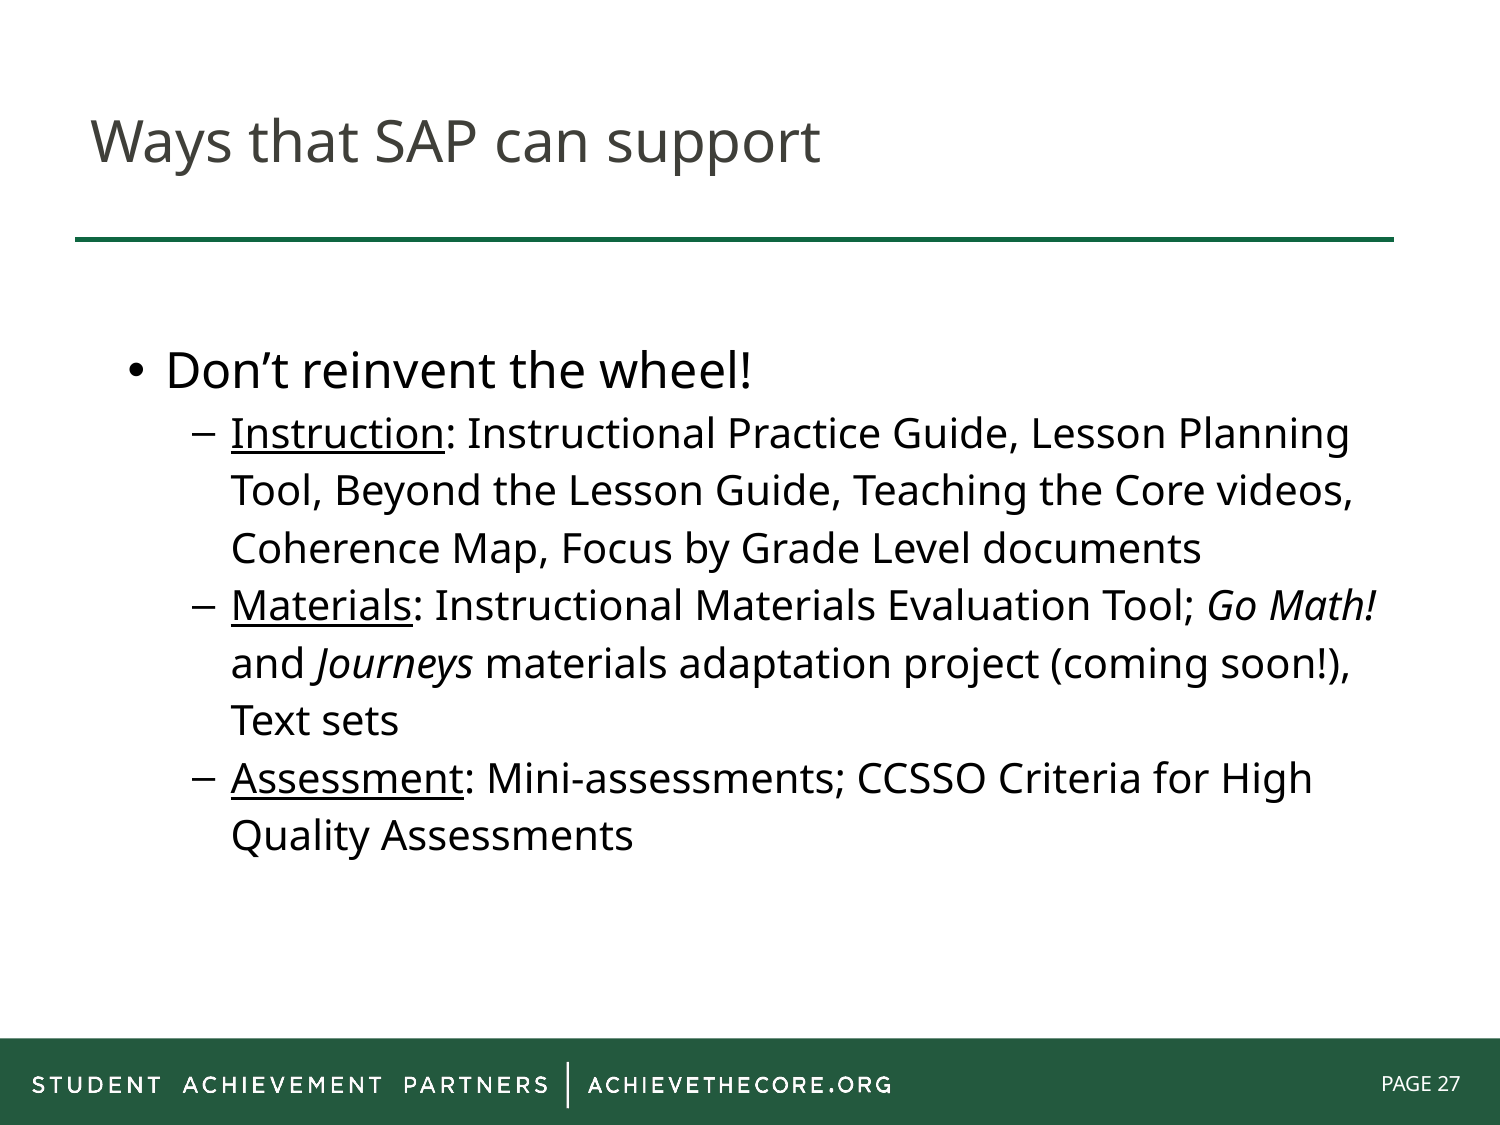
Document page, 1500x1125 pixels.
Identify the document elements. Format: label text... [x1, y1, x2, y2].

title Ways that SAP can support [75, 45, 1425, 233]
picture [12, 1055, 911, 1112]
list Don’t reinvent the wheel! Instruction: Instructional Practice Guide, Lesson Planning Tool, Beyond the Lesson Guide, Teaching the Core videos, Coherence Map, Focus by Grade Level documents Materials: Instructional Materials Evaluation Tool; Go Math! and Journeys materials adaptation project (coming soon!), Text sets Assessment: Mini-assessments; CCSSO Criteria for High Quality Assessments [75, 262, 1425, 1005]
